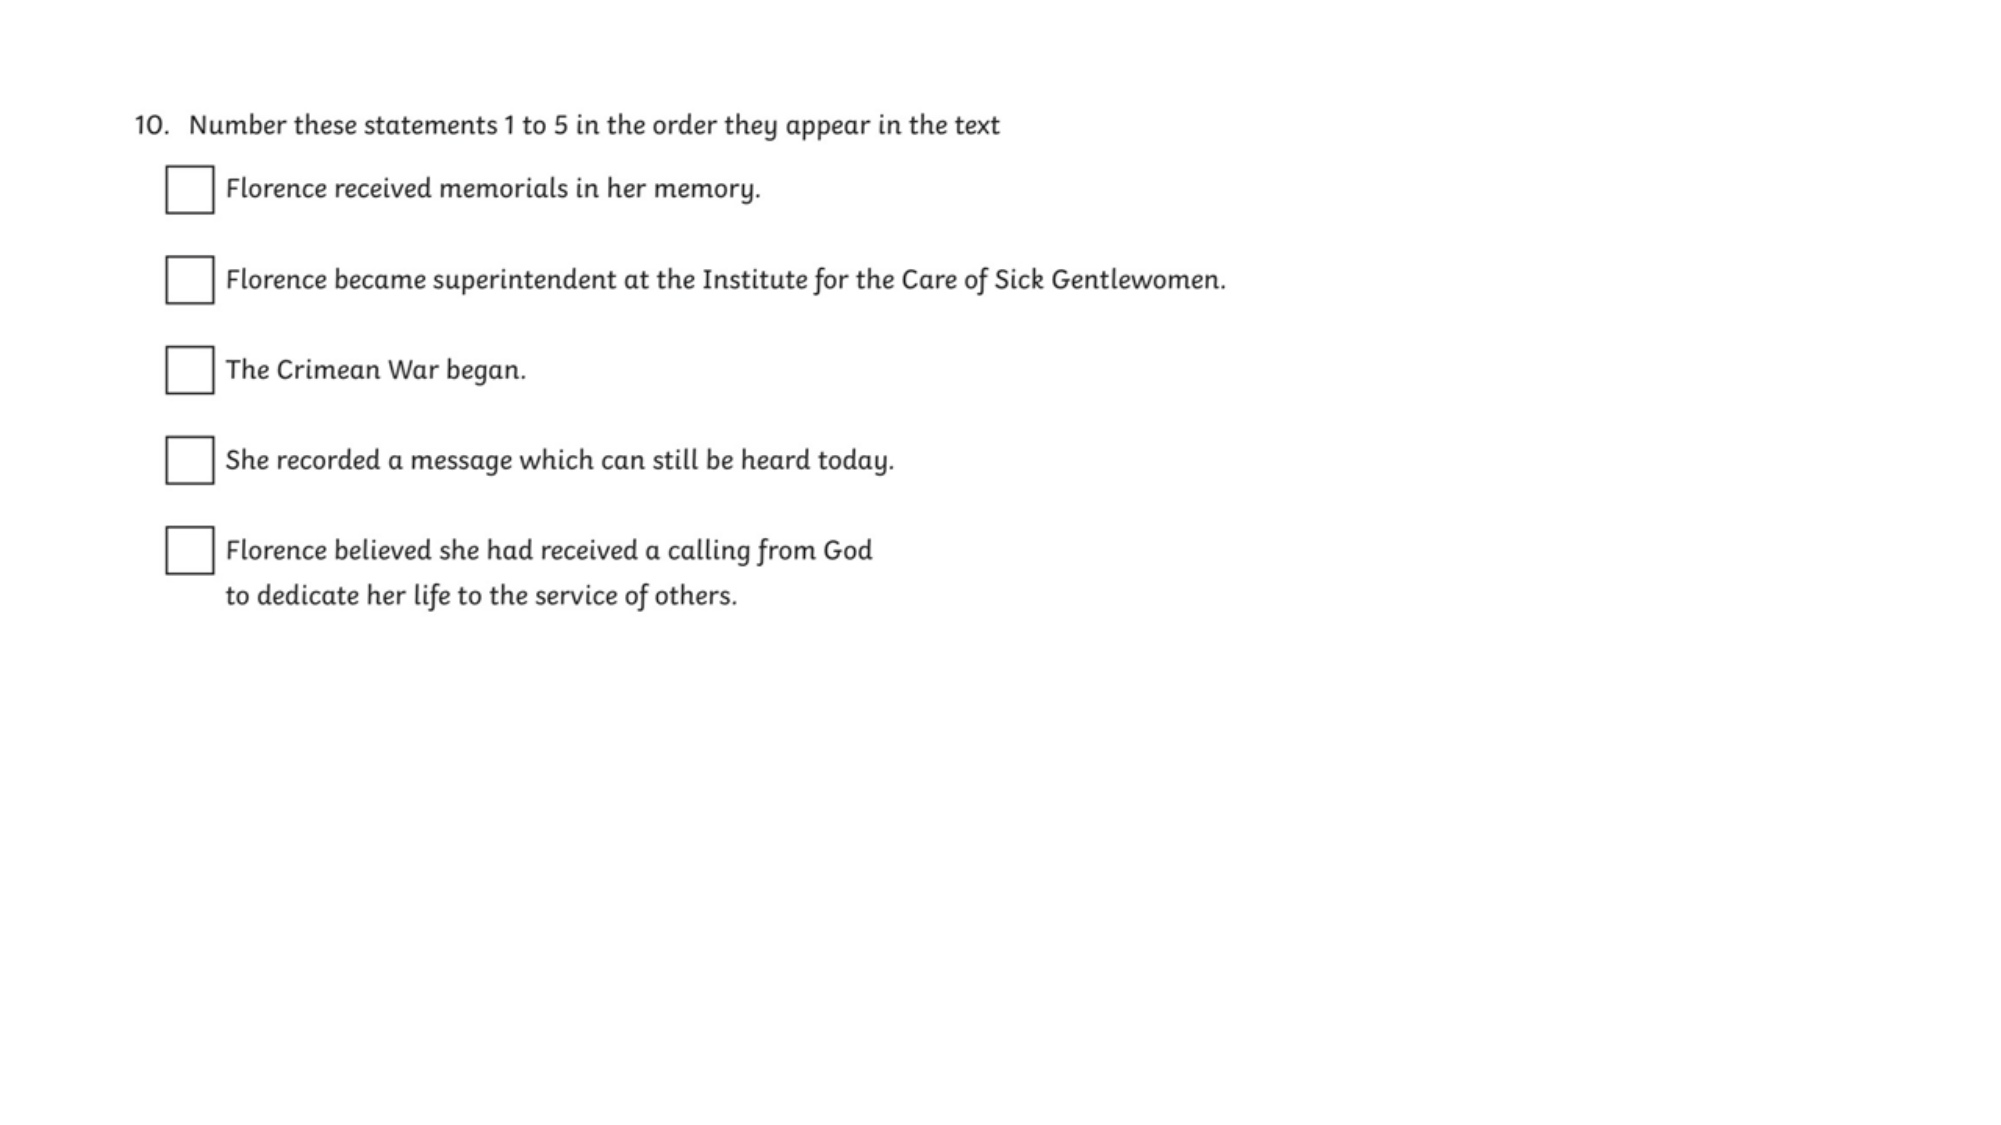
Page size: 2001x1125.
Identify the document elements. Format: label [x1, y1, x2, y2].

picture [119, 96, 1245, 662]
